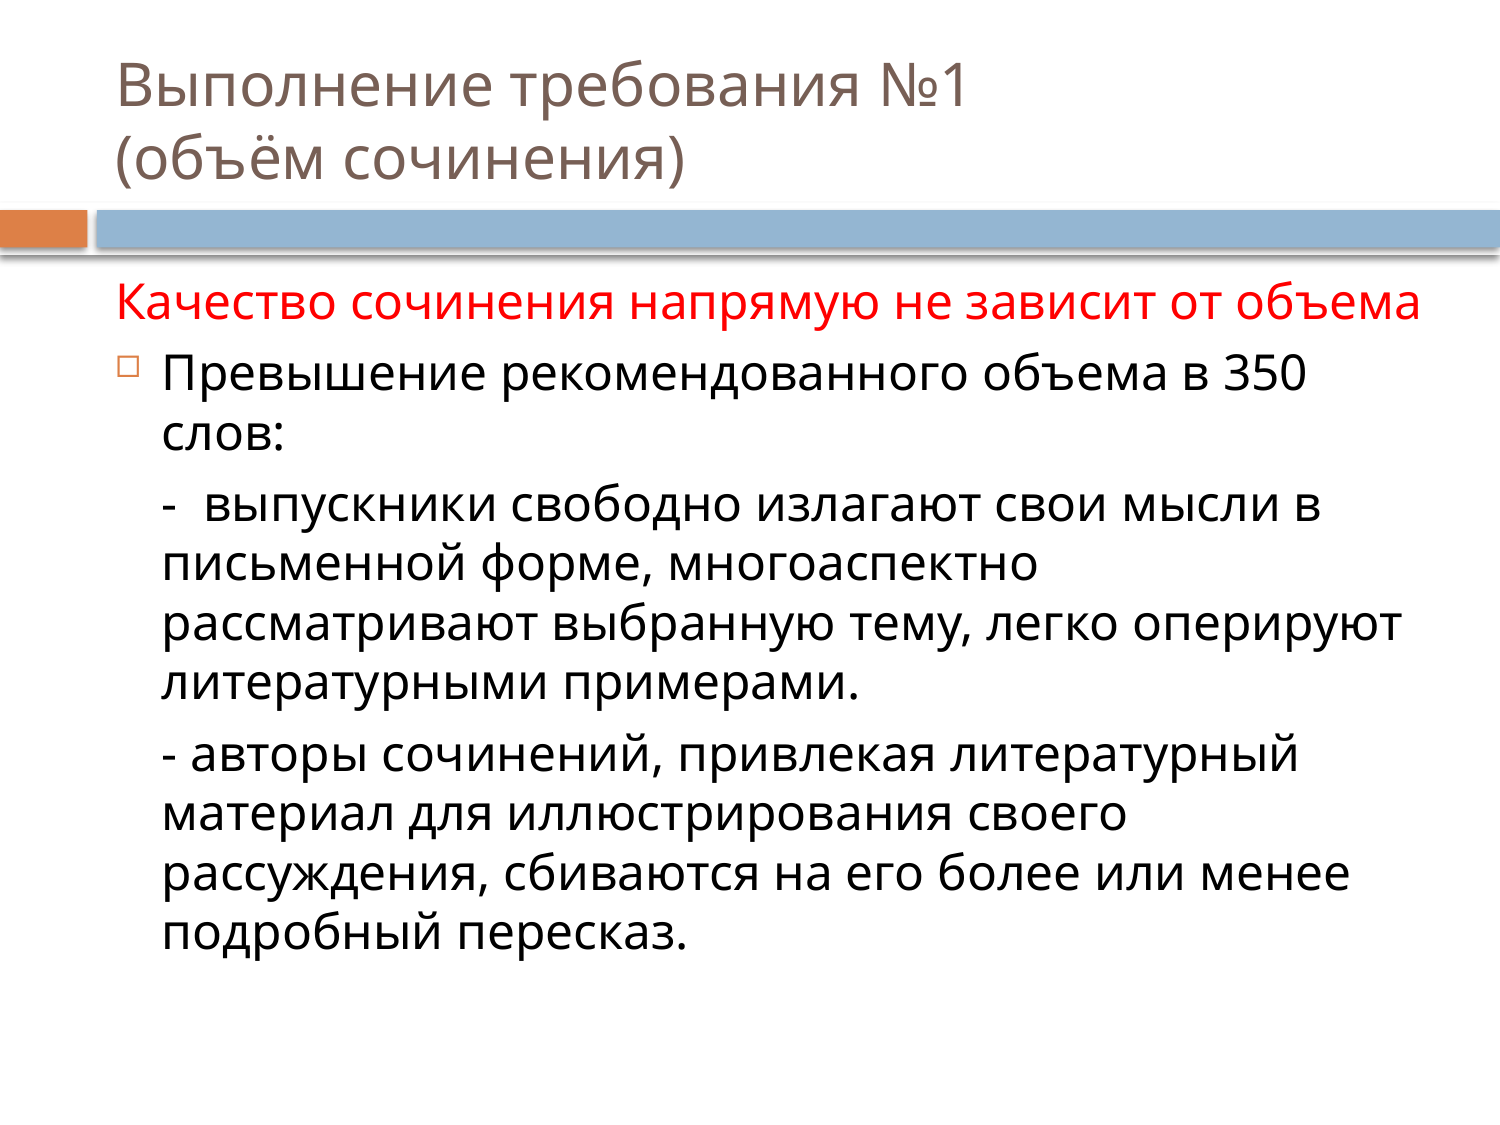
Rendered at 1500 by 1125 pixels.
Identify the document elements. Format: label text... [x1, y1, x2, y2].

list Качество сочинения напрямую не зависит от объема Превышение рекомендованного объема в 350 слов: - выпускники свободно излагают свои мысли в письменной форме, многоаспектно рассматривают выбранную тему, легко оперируют литературными примерами. - авторы сочинений, привлекая литературный материал для иллюстрирования своего рассуждения, сбиваются на его более или менее подробный пересказ. [100, 262, 1438, 1000]
title Выполнение требования №1 (объём сочинения) [100, 37, 1438, 200]
